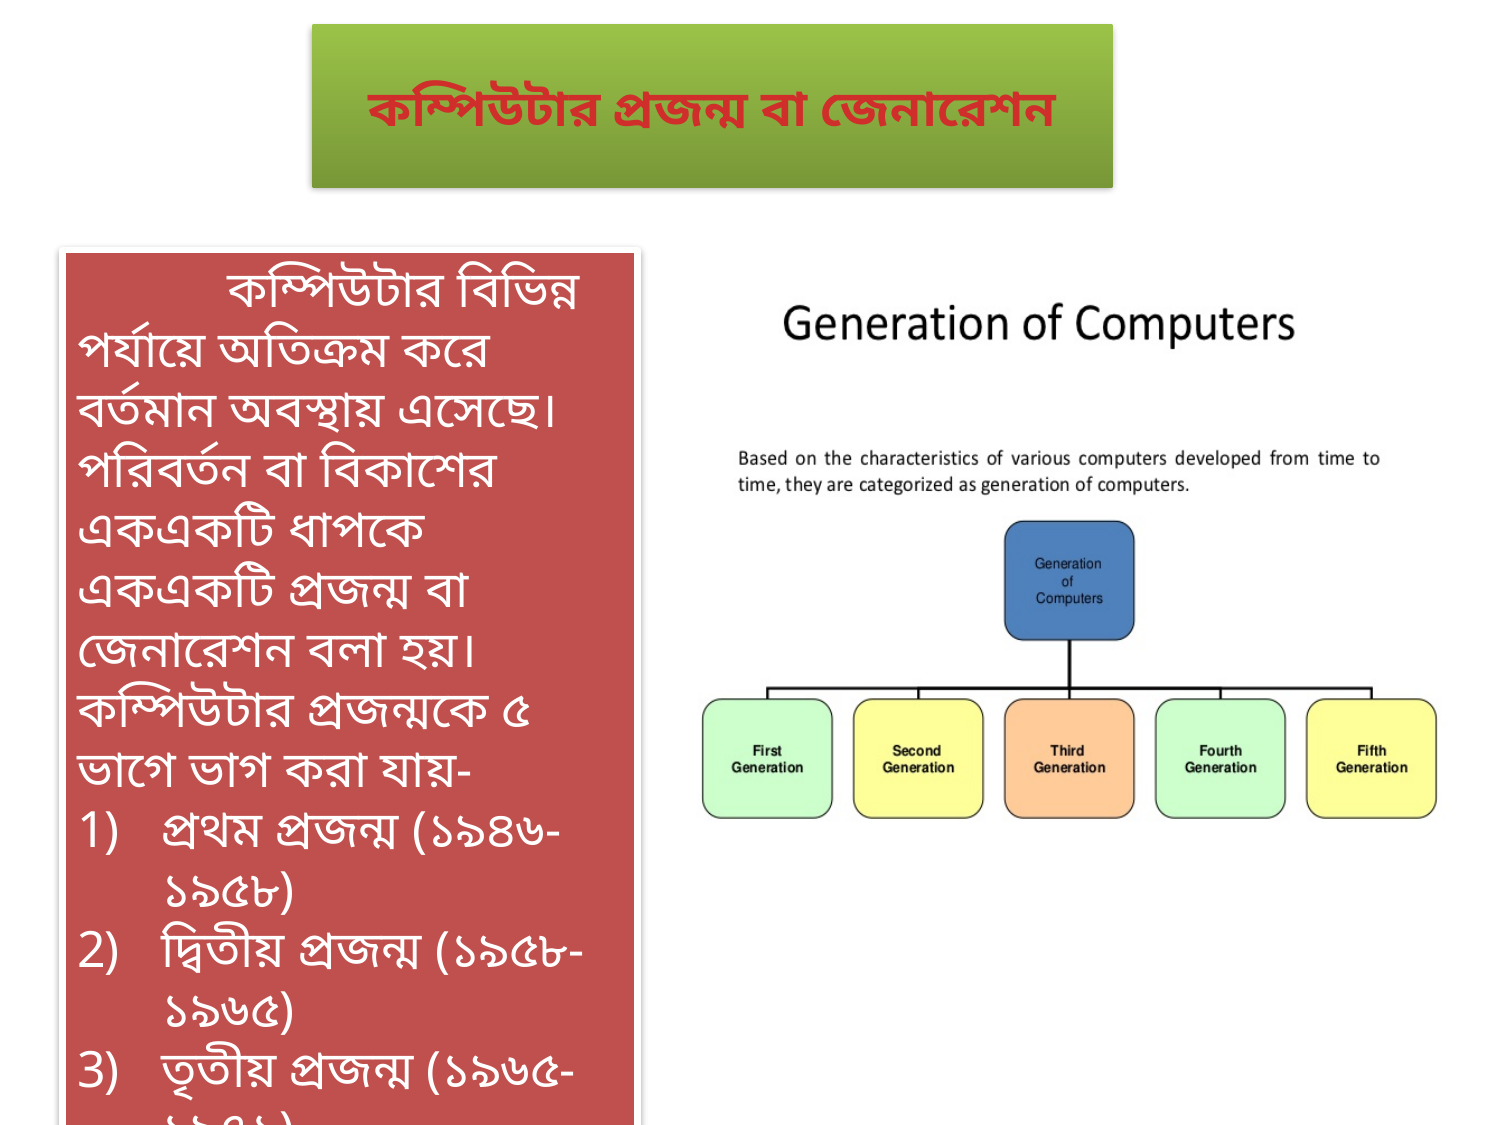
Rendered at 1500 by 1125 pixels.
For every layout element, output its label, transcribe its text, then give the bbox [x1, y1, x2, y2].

text_box কম্পিউটার বিভিন্ন পর্যায়ে অতিক্রম করে বর্তমান অবস্থায় এসেছে। পরিবর্তন বা বিকাশের একএকটি ধাপকে একএকটি প্রজন্ম বা জেনারেশন বলা হয়। কম্পিউটার প্রজন্মকে ৫ ভাগে ভাগ করা যায়- প্রথম প্রজন্ম (১৯৪৬-১৯৫৮) দ্বিতীয় প্রজন্ম (১৯৫৮-১৯৬৫) তৃতীয় প্রজন্ম (১৯৬৫-১৯৭১) চতুর্থ প্রজন্ম (১৯৭১-2000) পঞ্চম প্রজন্ম (2001-বর্তমান) [59, 247, 641, 1125]
text_box কম্পিউটার প্রজন্ম বা জেনারেশন [312, 24, 1113, 188]
picture [662, 249, 1477, 901]
